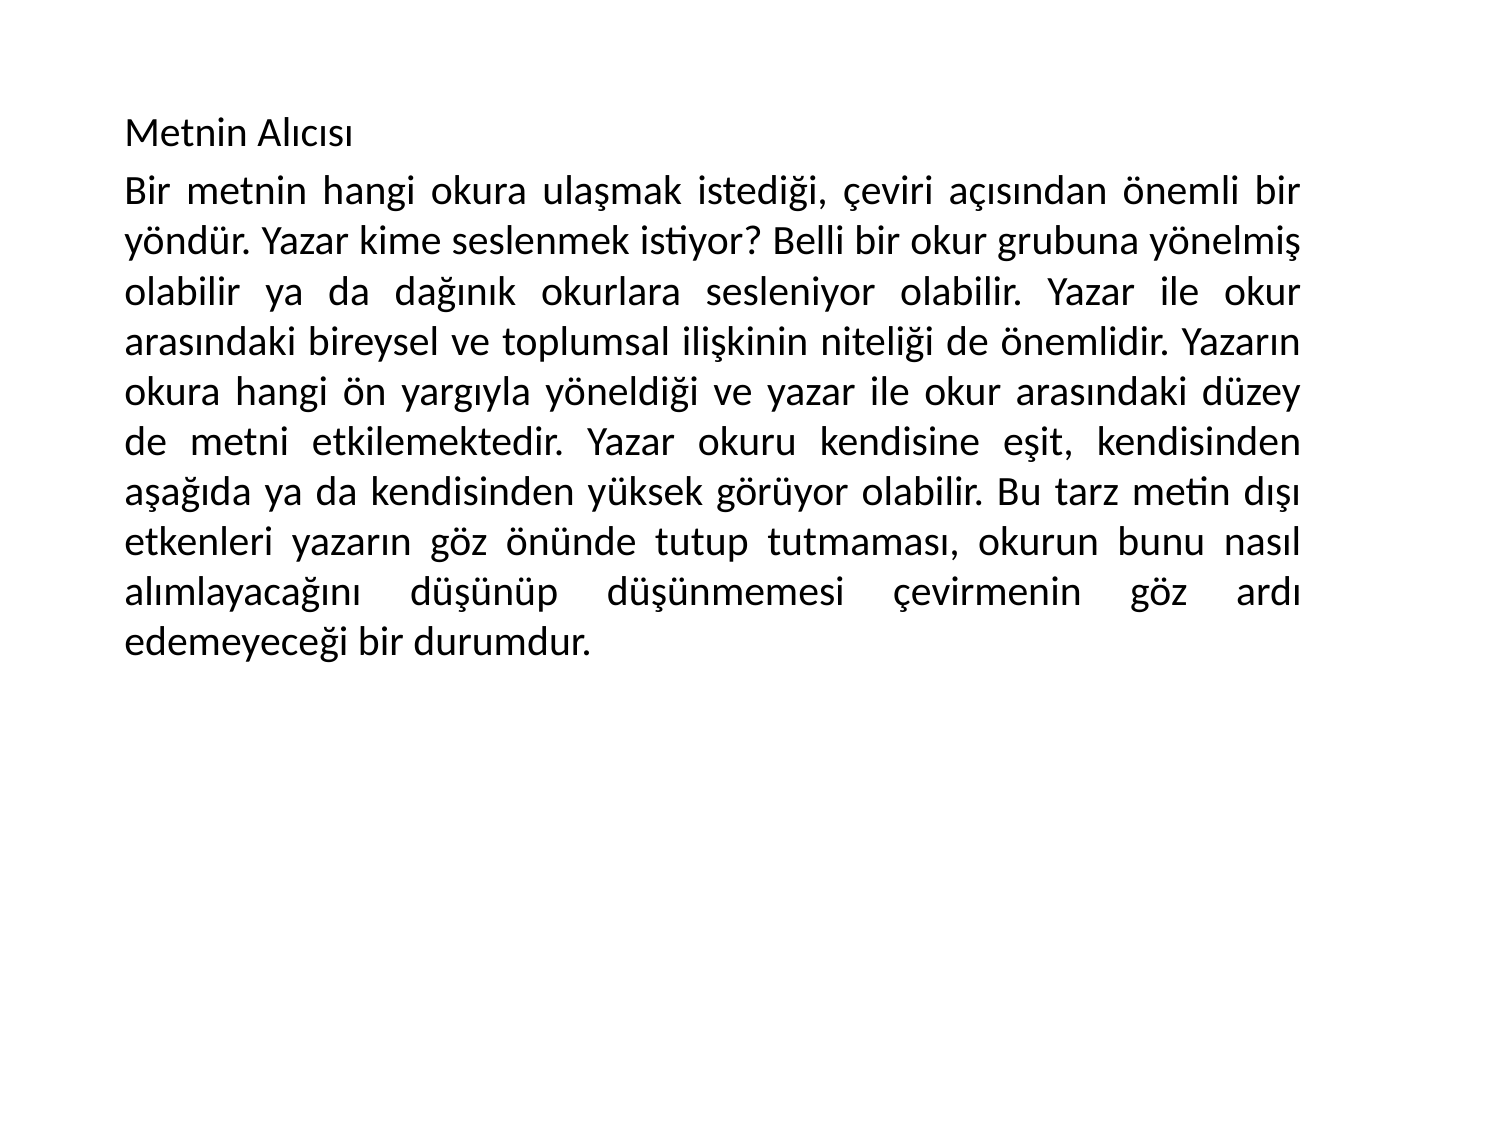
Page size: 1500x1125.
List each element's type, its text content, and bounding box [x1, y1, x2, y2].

list Metnin Alıcısı Bir metnin hangi okura ulaşmak istediği, çeviri açısından önemli bir yöndür. Yazar kime seslenmek istiyor? Belli bir okur grubuna yönelmiş olabilir ya da dağınık okurlara sesleniyor olabilir. Yazar ile okur arasındaki bireysel ve toplumsal ilişkinin niteliği de önemlidir. Yazarın okura hangi ön yargıyla yöneldiği ve yazar ile okur arasındaki düzey de metni etkilemektedir. Yazar okuru kendisine eşit, kendisinden aşağıda ya da kendisinden yüksek görüyor olabilir. Bu tarz metin dışı etkenleri yazarın göz önünde tutup tutmaması, okurun bunu nasıl alımlayacağını düşünüp düşünmemesi çevirmenin göz ardı edemeyeceği bir durumdur. [53, 19, 1317, 1125]
